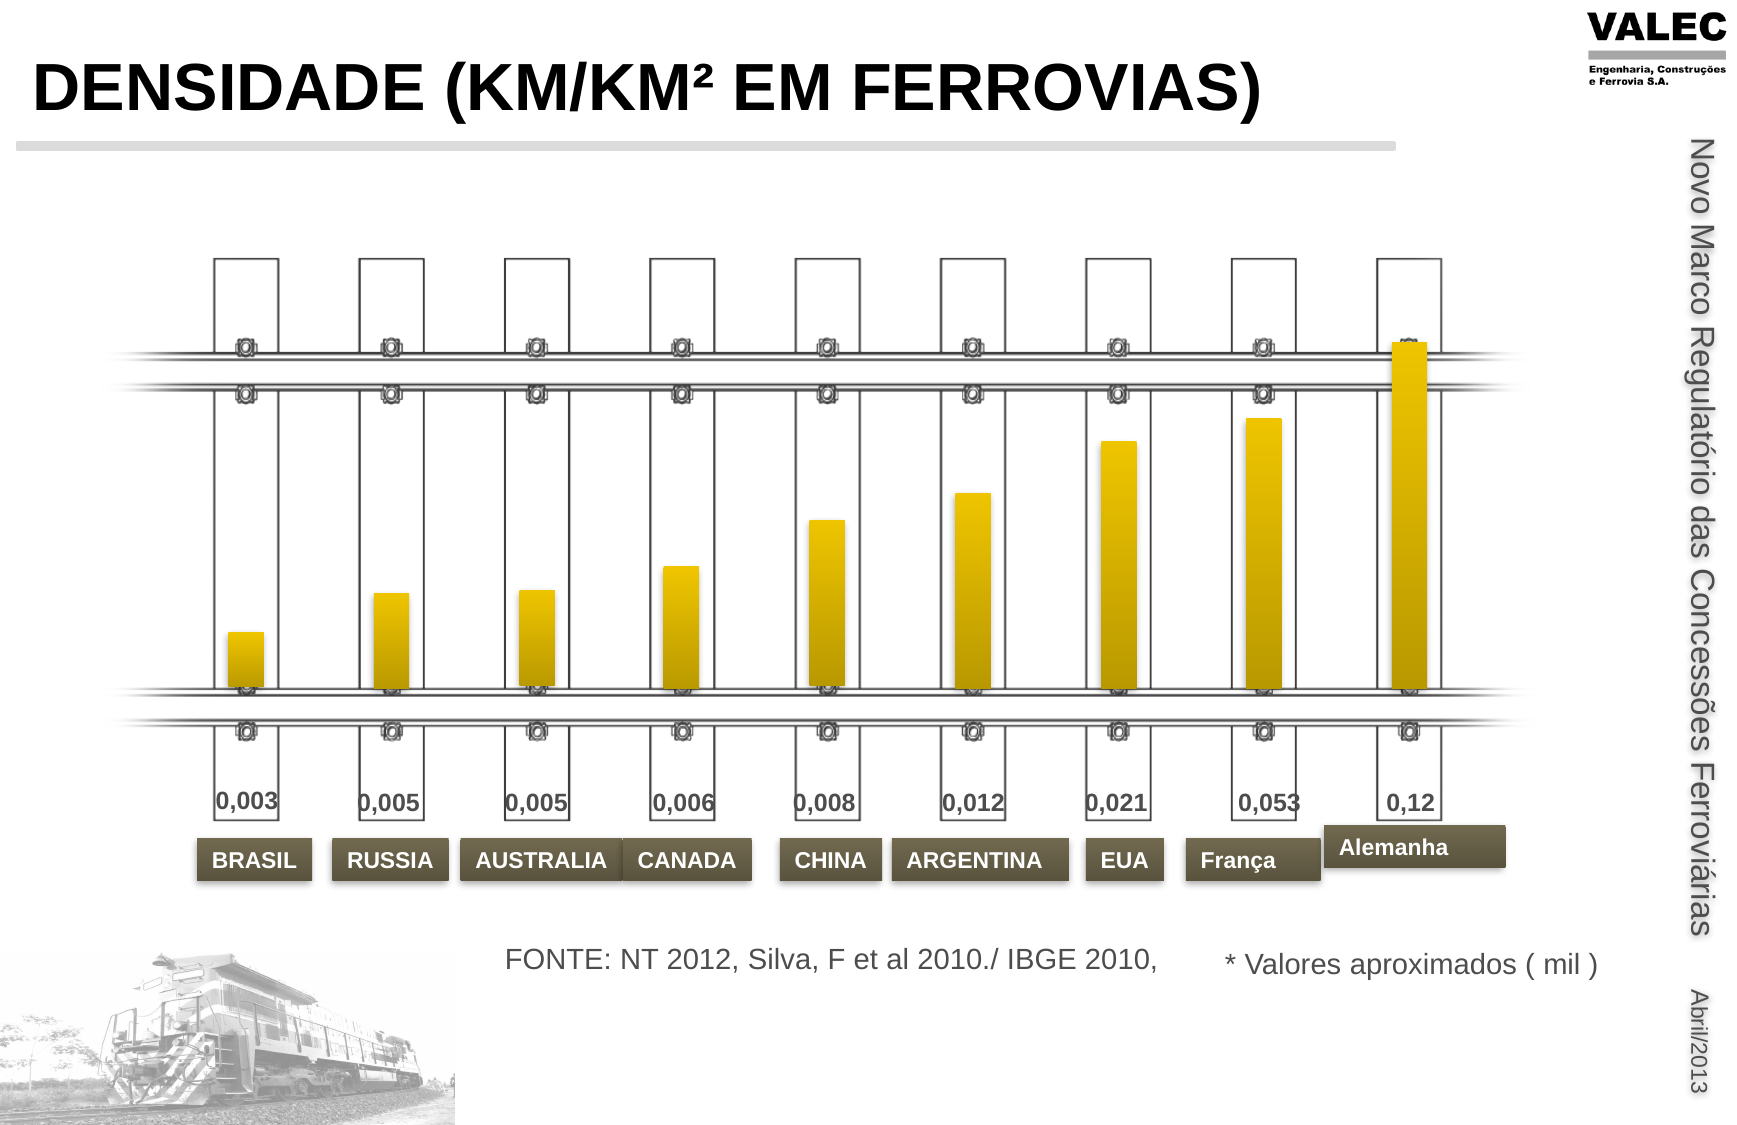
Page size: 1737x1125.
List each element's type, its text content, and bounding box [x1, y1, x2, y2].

title DENSIDADE (KM/KM² EM FERROVIAS) [17, 19, 1377, 149]
text_box FONTE: NT 2012, Silva, F et al 2010./ IBGE 2010, [490, 933, 1179, 984]
picture [64, 219, 1578, 878]
text_box * Valores aproximados ( mil ) [1210, 938, 1614, 988]
picture [0, 951, 455, 1125]
picture [1578, 0, 1737, 93]
